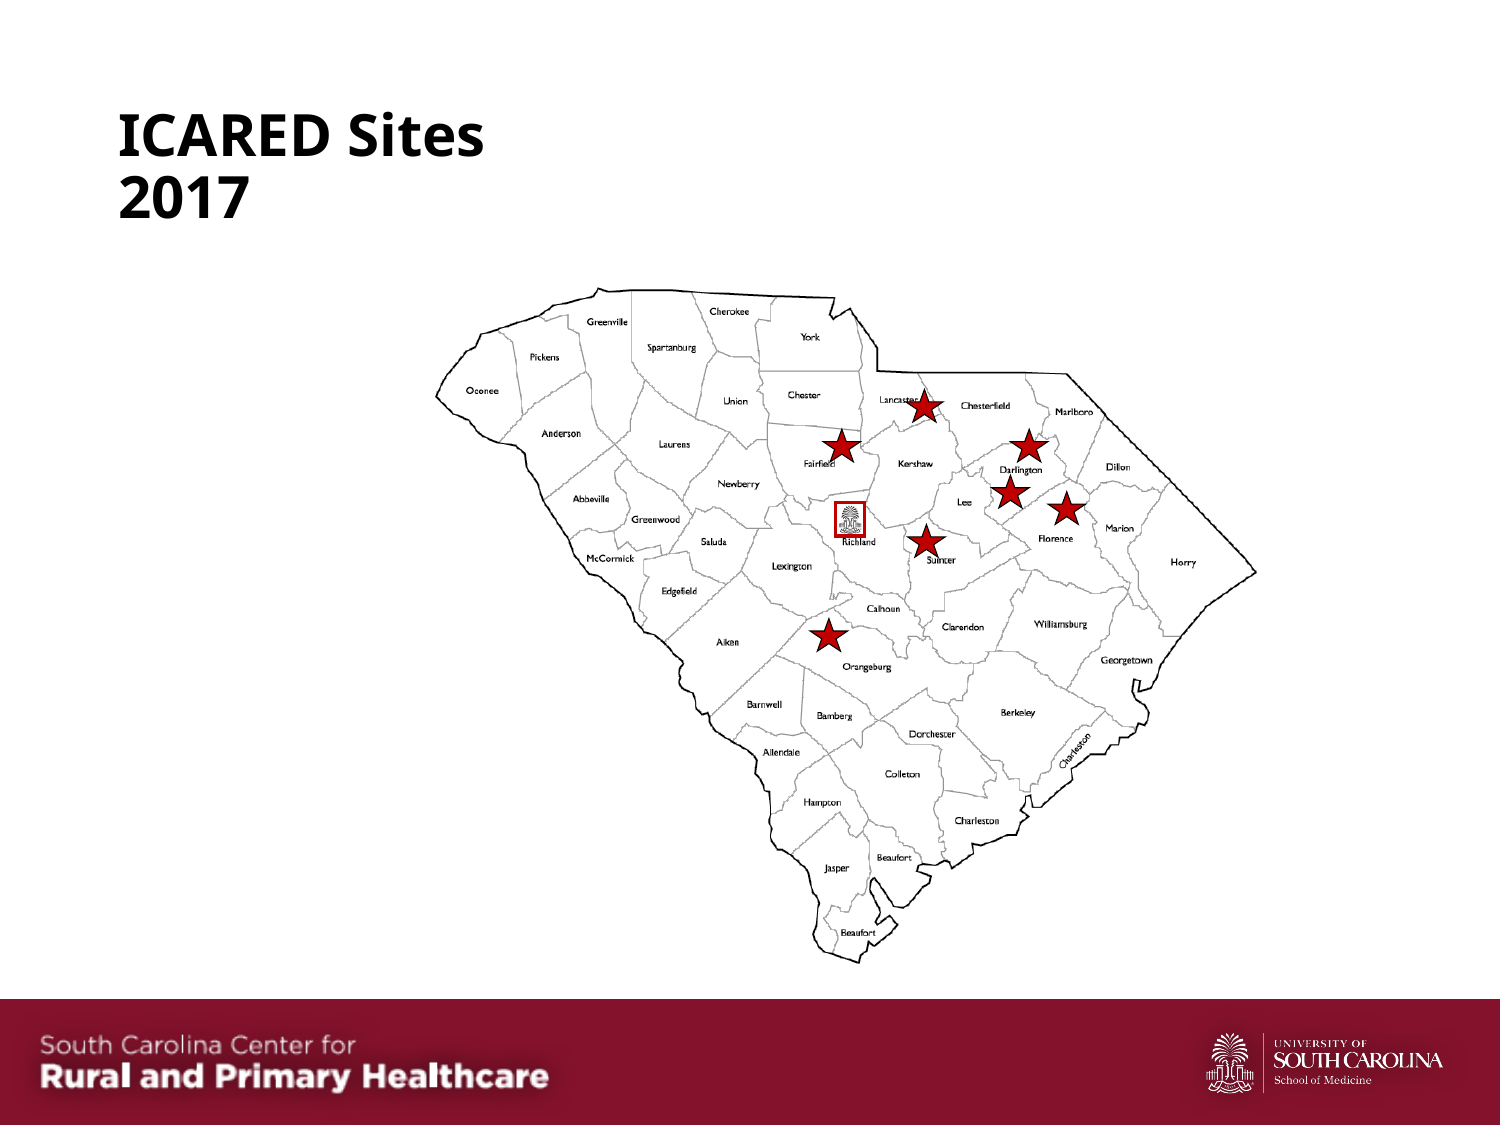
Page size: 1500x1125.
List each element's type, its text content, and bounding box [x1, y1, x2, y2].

picture [435, 287, 1257, 964]
title ICARED Sites 2017 [103, 59, 1397, 278]
